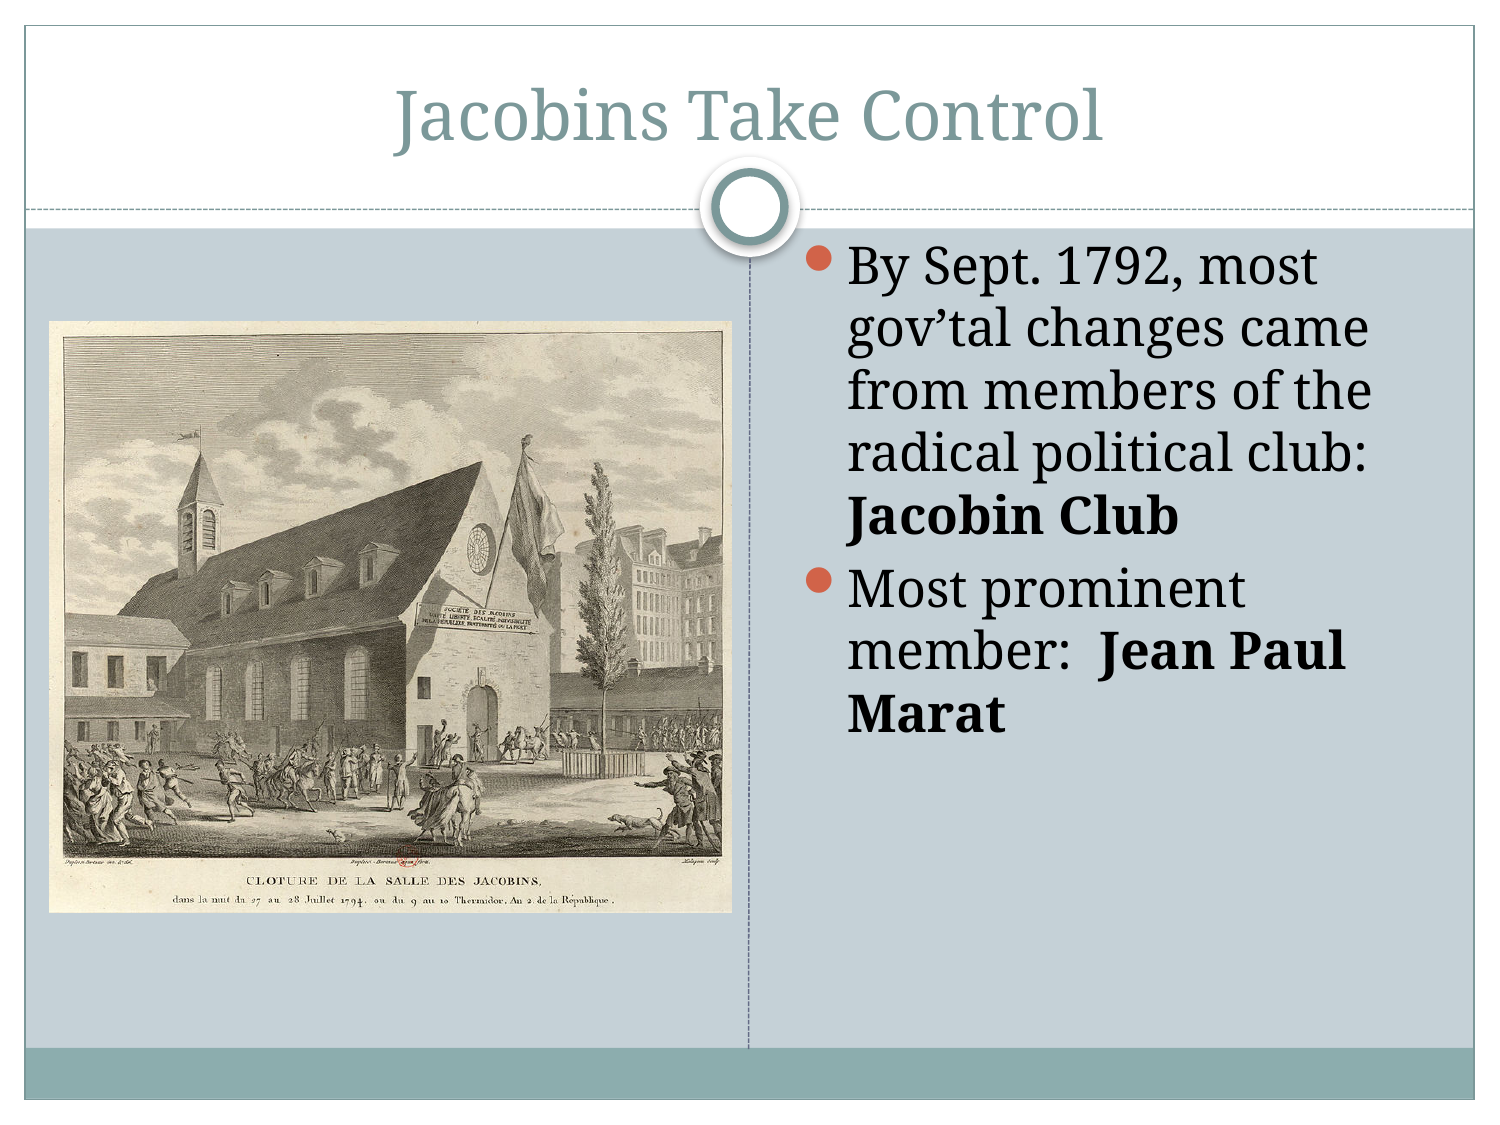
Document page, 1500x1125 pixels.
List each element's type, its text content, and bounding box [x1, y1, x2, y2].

list By Sept. 1792, most gov’tal changes came from members of the radical political club: Jacobin Club Most prominent member: Jean Paul Marat [787, 224, 1450, 993]
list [49, 321, 732, 913]
title Jacobins Take Control [49, 37, 1450, 162]
